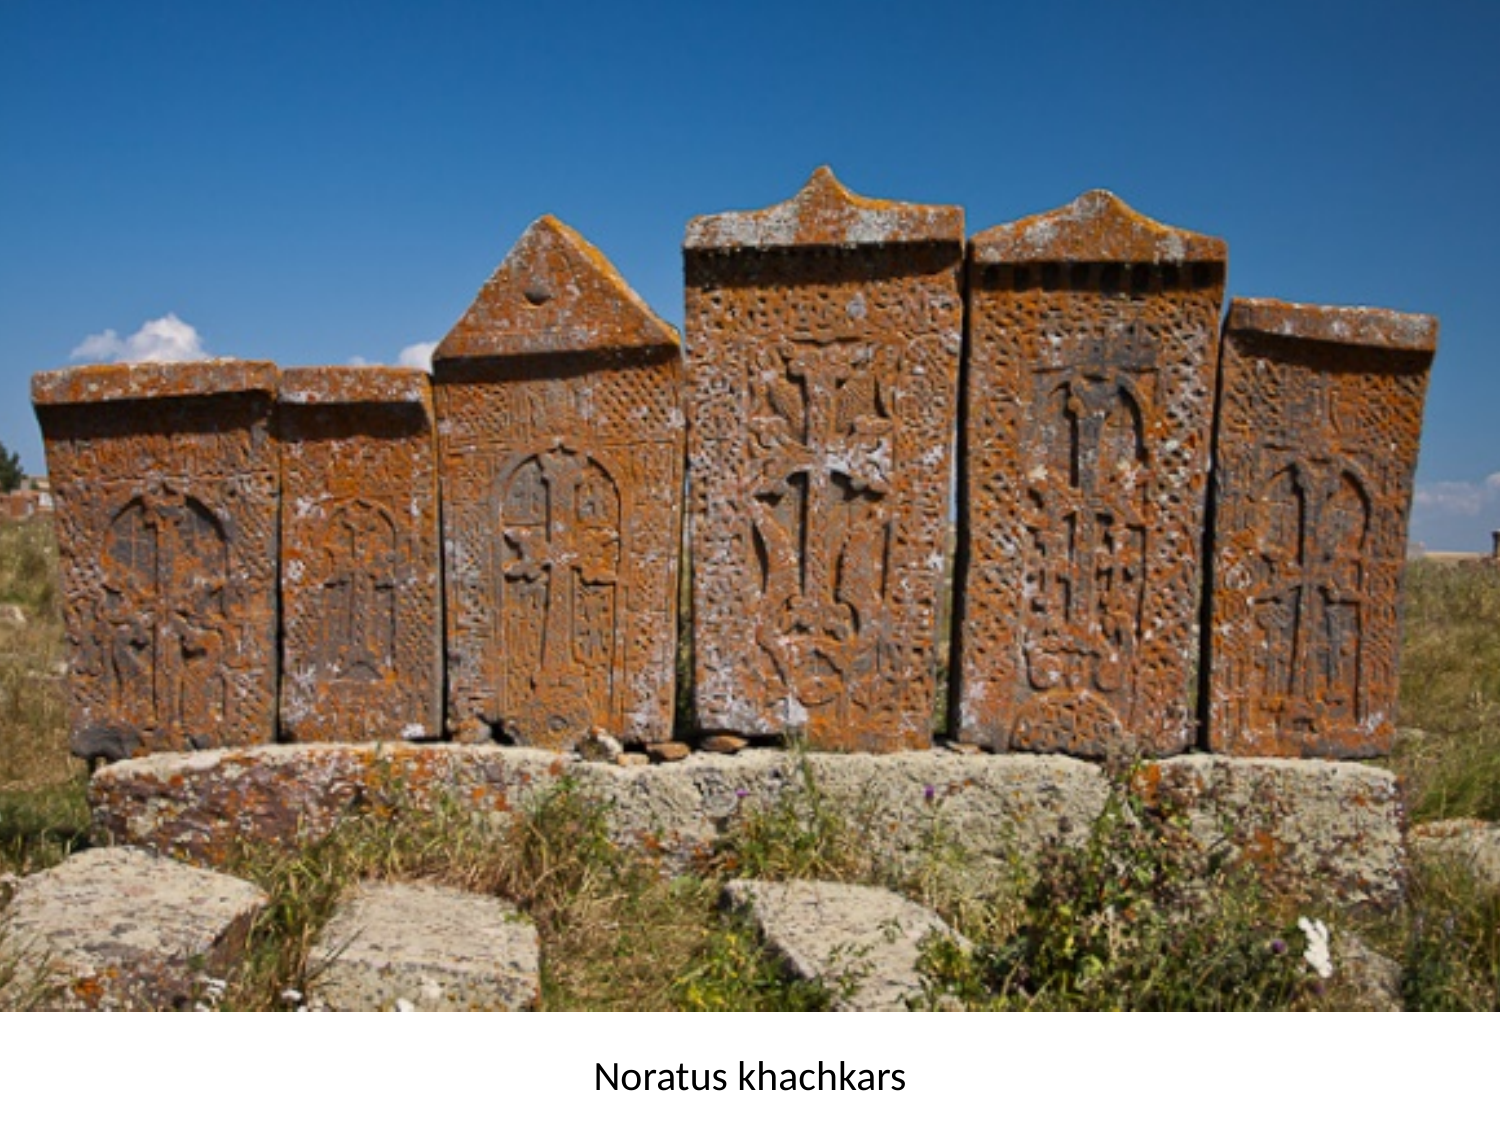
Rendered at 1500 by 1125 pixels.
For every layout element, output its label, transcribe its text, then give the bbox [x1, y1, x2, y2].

title Noratus khachkars [75, 1023, 1425, 1125]
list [0, 0, 1500, 1012]
